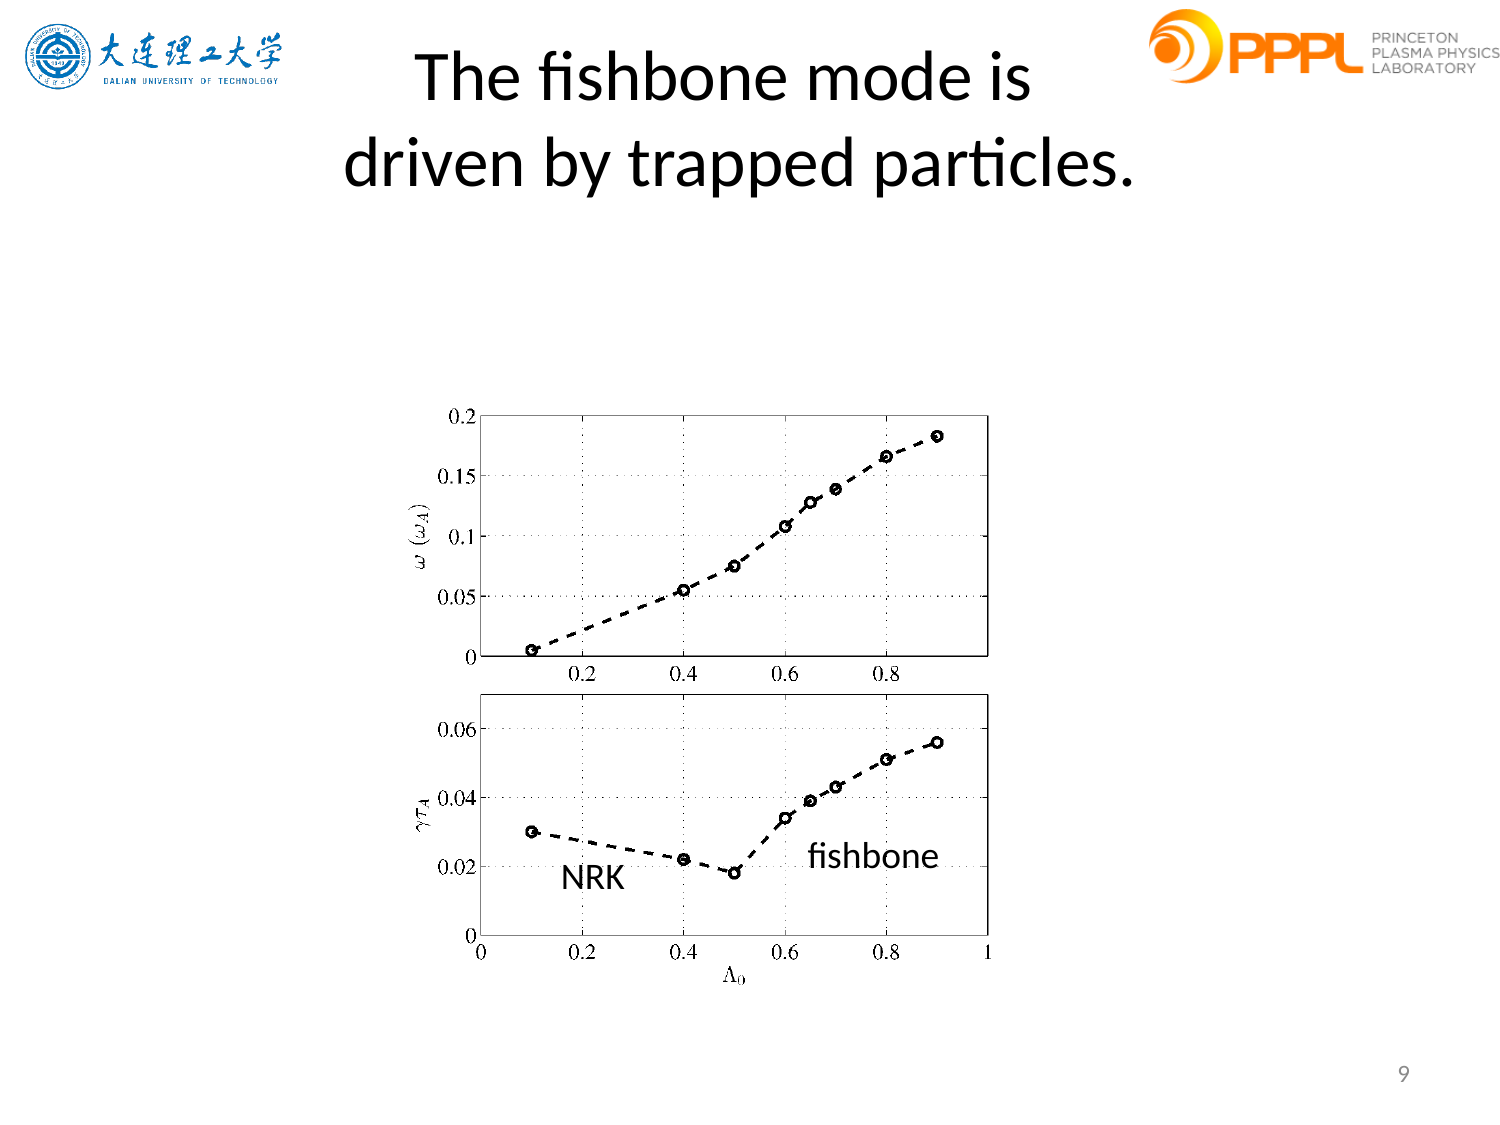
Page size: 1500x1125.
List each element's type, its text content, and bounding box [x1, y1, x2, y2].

picture [1149, 9, 1500, 84]
title The fishbone mode is driven by trapped particles. [65, 21, 1416, 209]
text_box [402, 398, 999, 990]
slide_number 9 [1074, 1042, 1425, 1103]
picture [0, 9, 292, 107]
